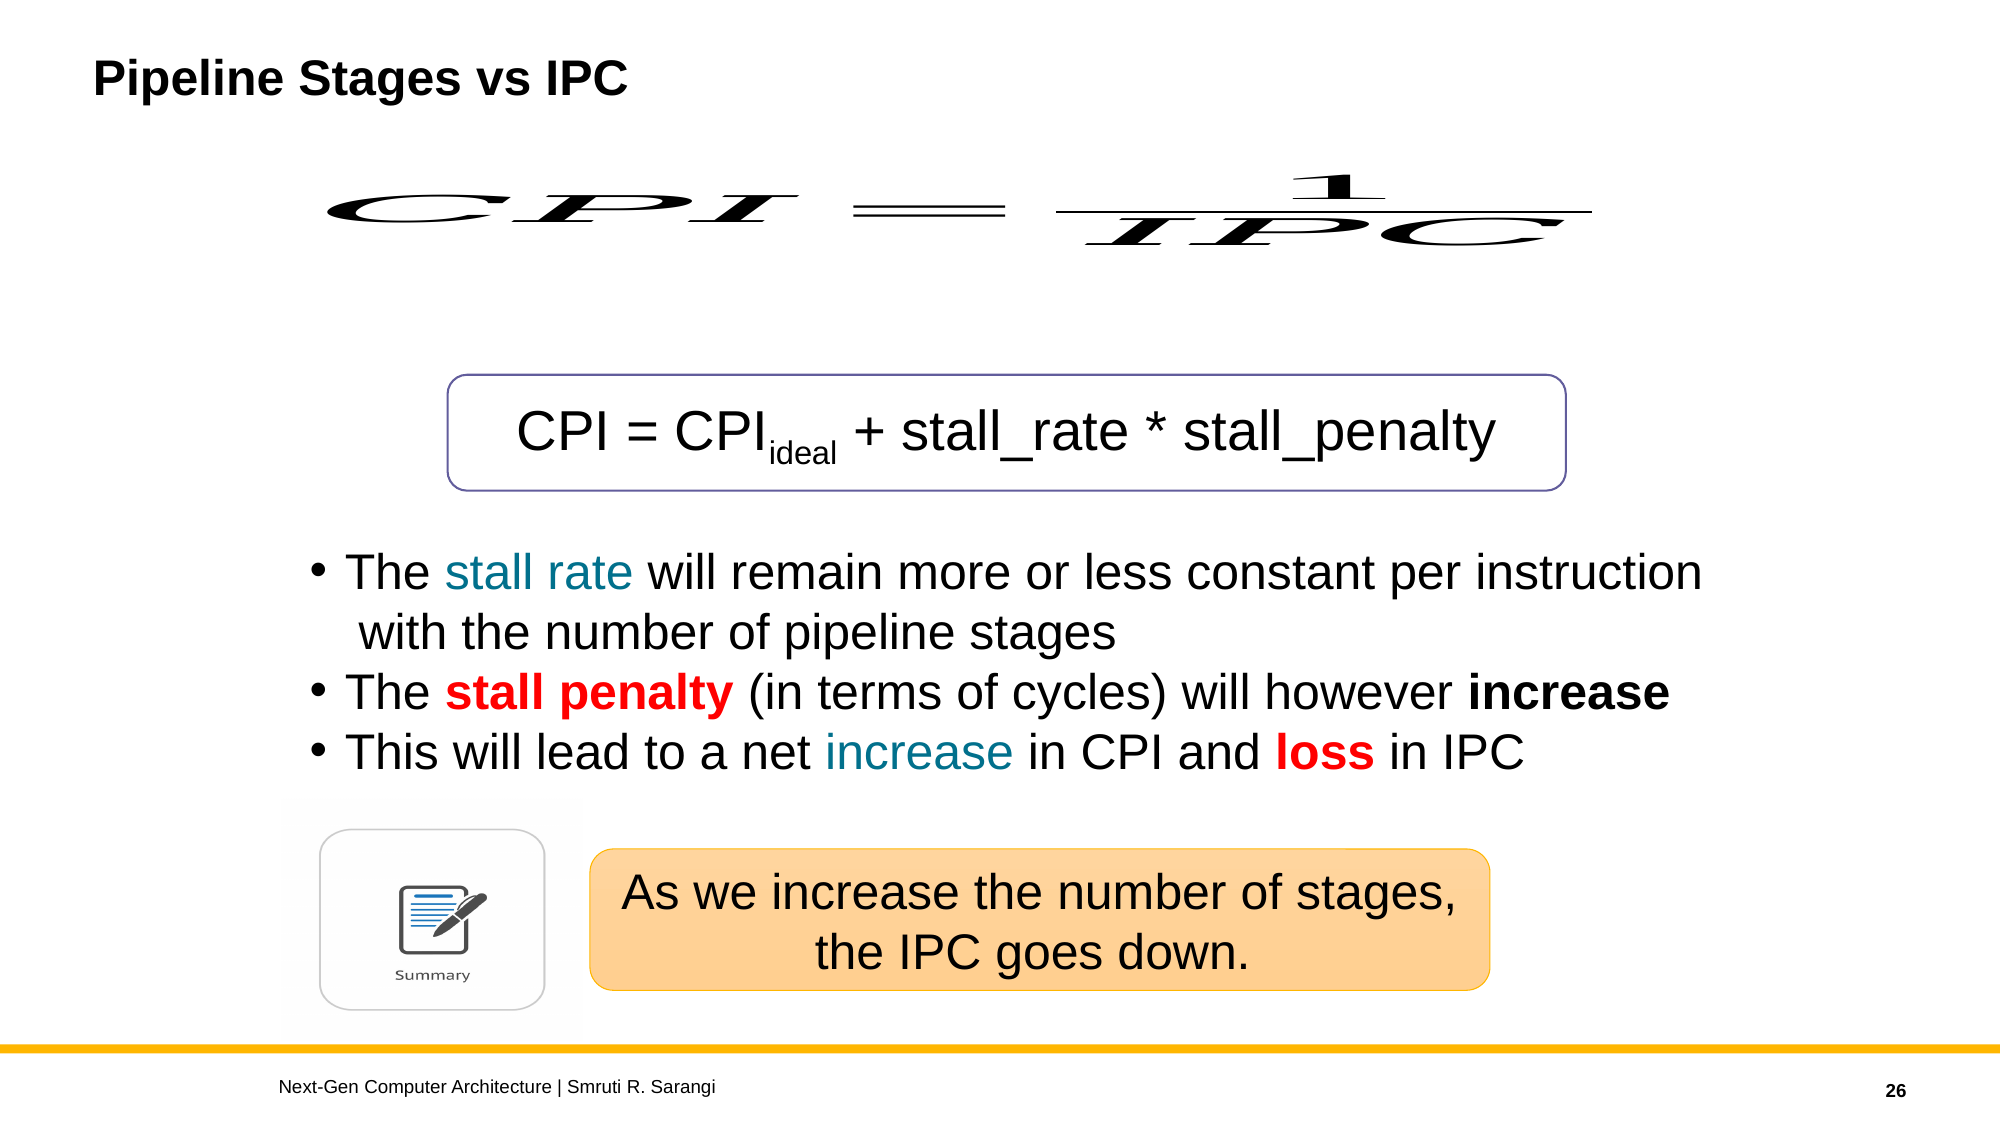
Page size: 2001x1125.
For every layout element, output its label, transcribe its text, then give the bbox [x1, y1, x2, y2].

text_box As we increase the number of stages, the IPC goes down. [589, 848, 1491, 991]
slide_number 26 [1711, 1071, 1922, 1109]
text_box CPI = CPIideal + stall_rate * stall_penalty [446, 373, 1567, 492]
title Pipeline Stages vs IPC [78, 45, 1578, 180]
picture [281, 798, 583, 1041]
footer Next-Gen Computer Architecture | Smruti R. Sarangi [263, 1067, 1464, 1105]
text_box The stall rate will remain more or less constant per instruction with the number of pipeline stages The stall penalty (in terms of cycles) will however increase This will lead to a net increase in CPI and loss in IPC [294, 532, 1719, 787]
